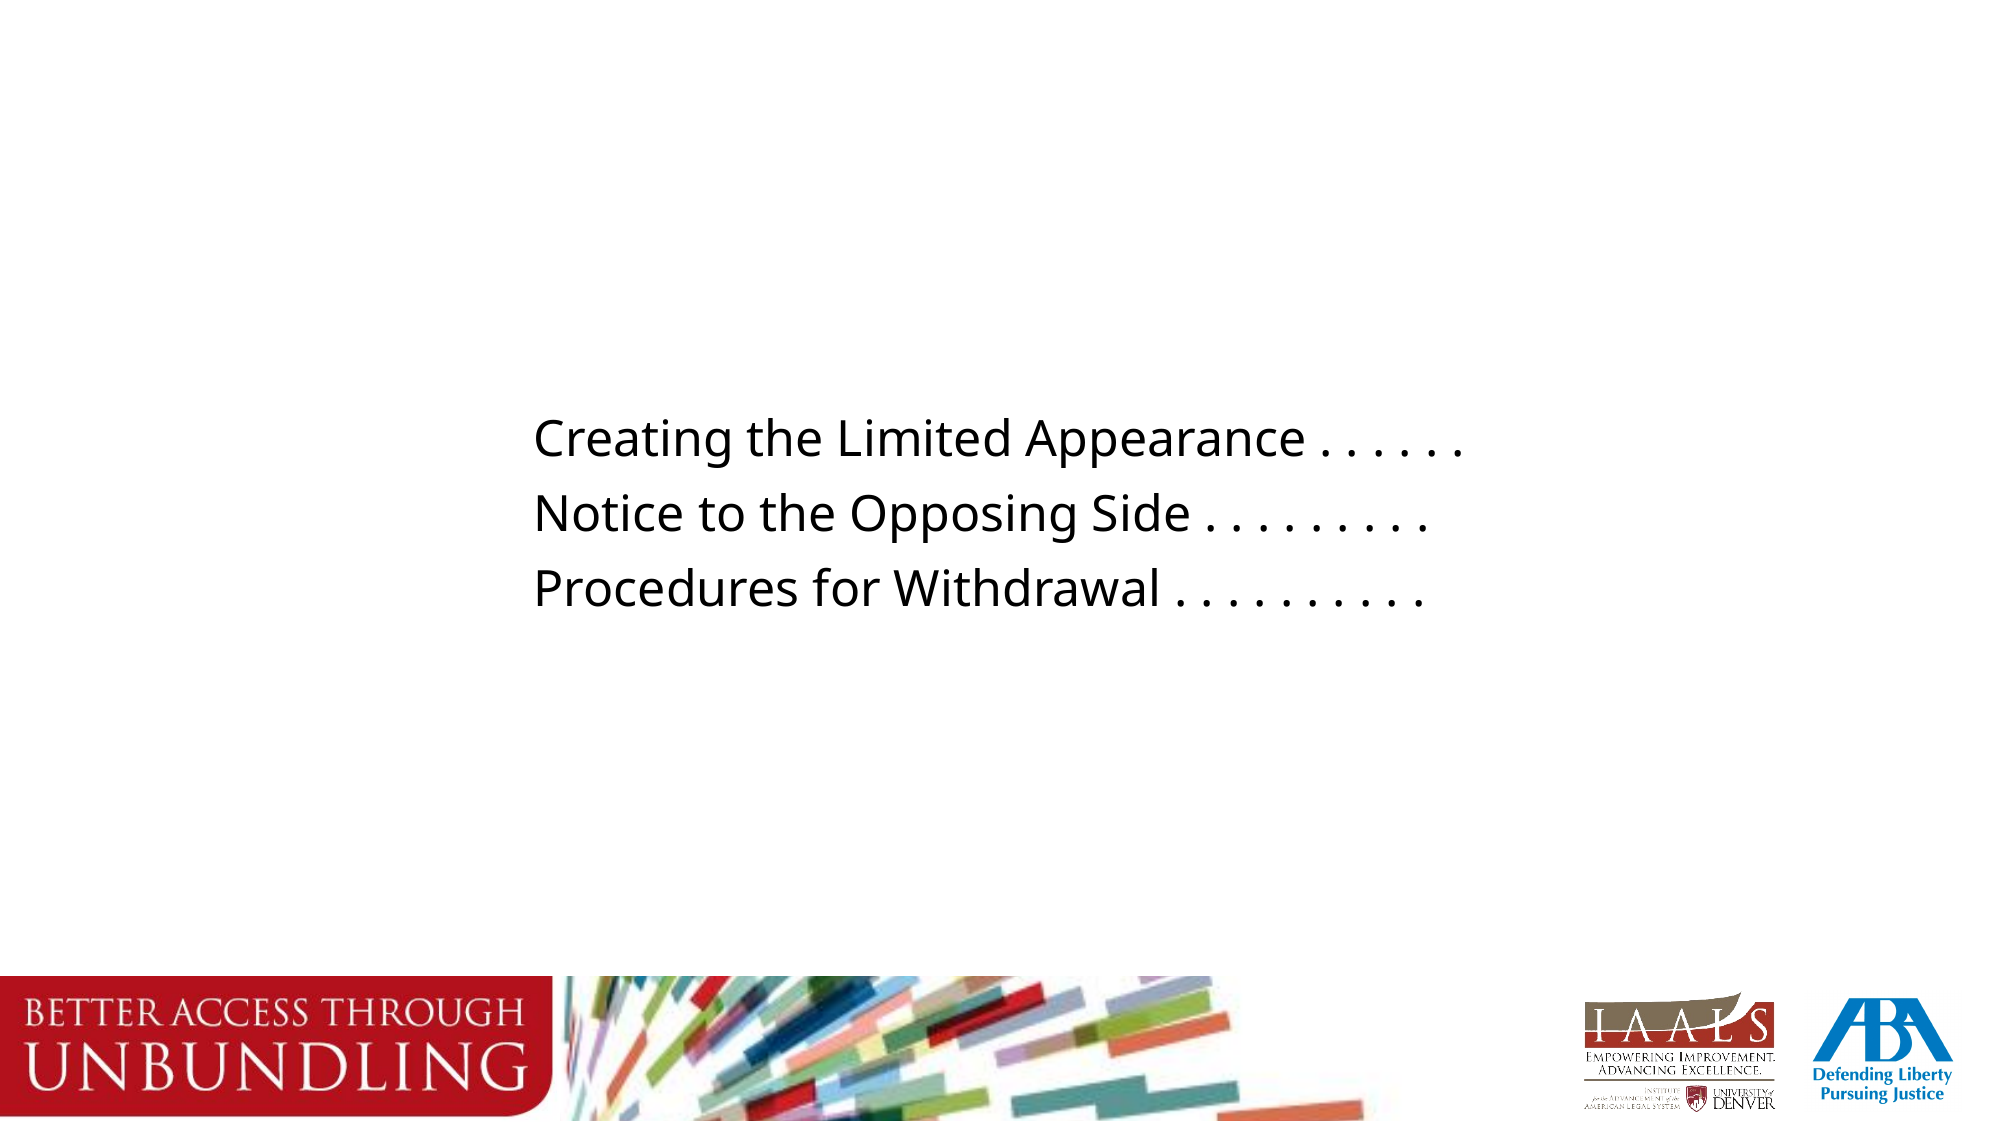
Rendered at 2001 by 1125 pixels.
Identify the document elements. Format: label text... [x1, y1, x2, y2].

picture [0, 976, 1454, 1124]
list Creating the Limited Appearance . . . . . . Notice to the Opposing Side . . . . . . . . . Procedures for Withdrawal . . . . . . . . . . [518, 406, 1621, 654]
picture [1804, 990, 1962, 1112]
picture [1584, 991, 1776, 1112]
